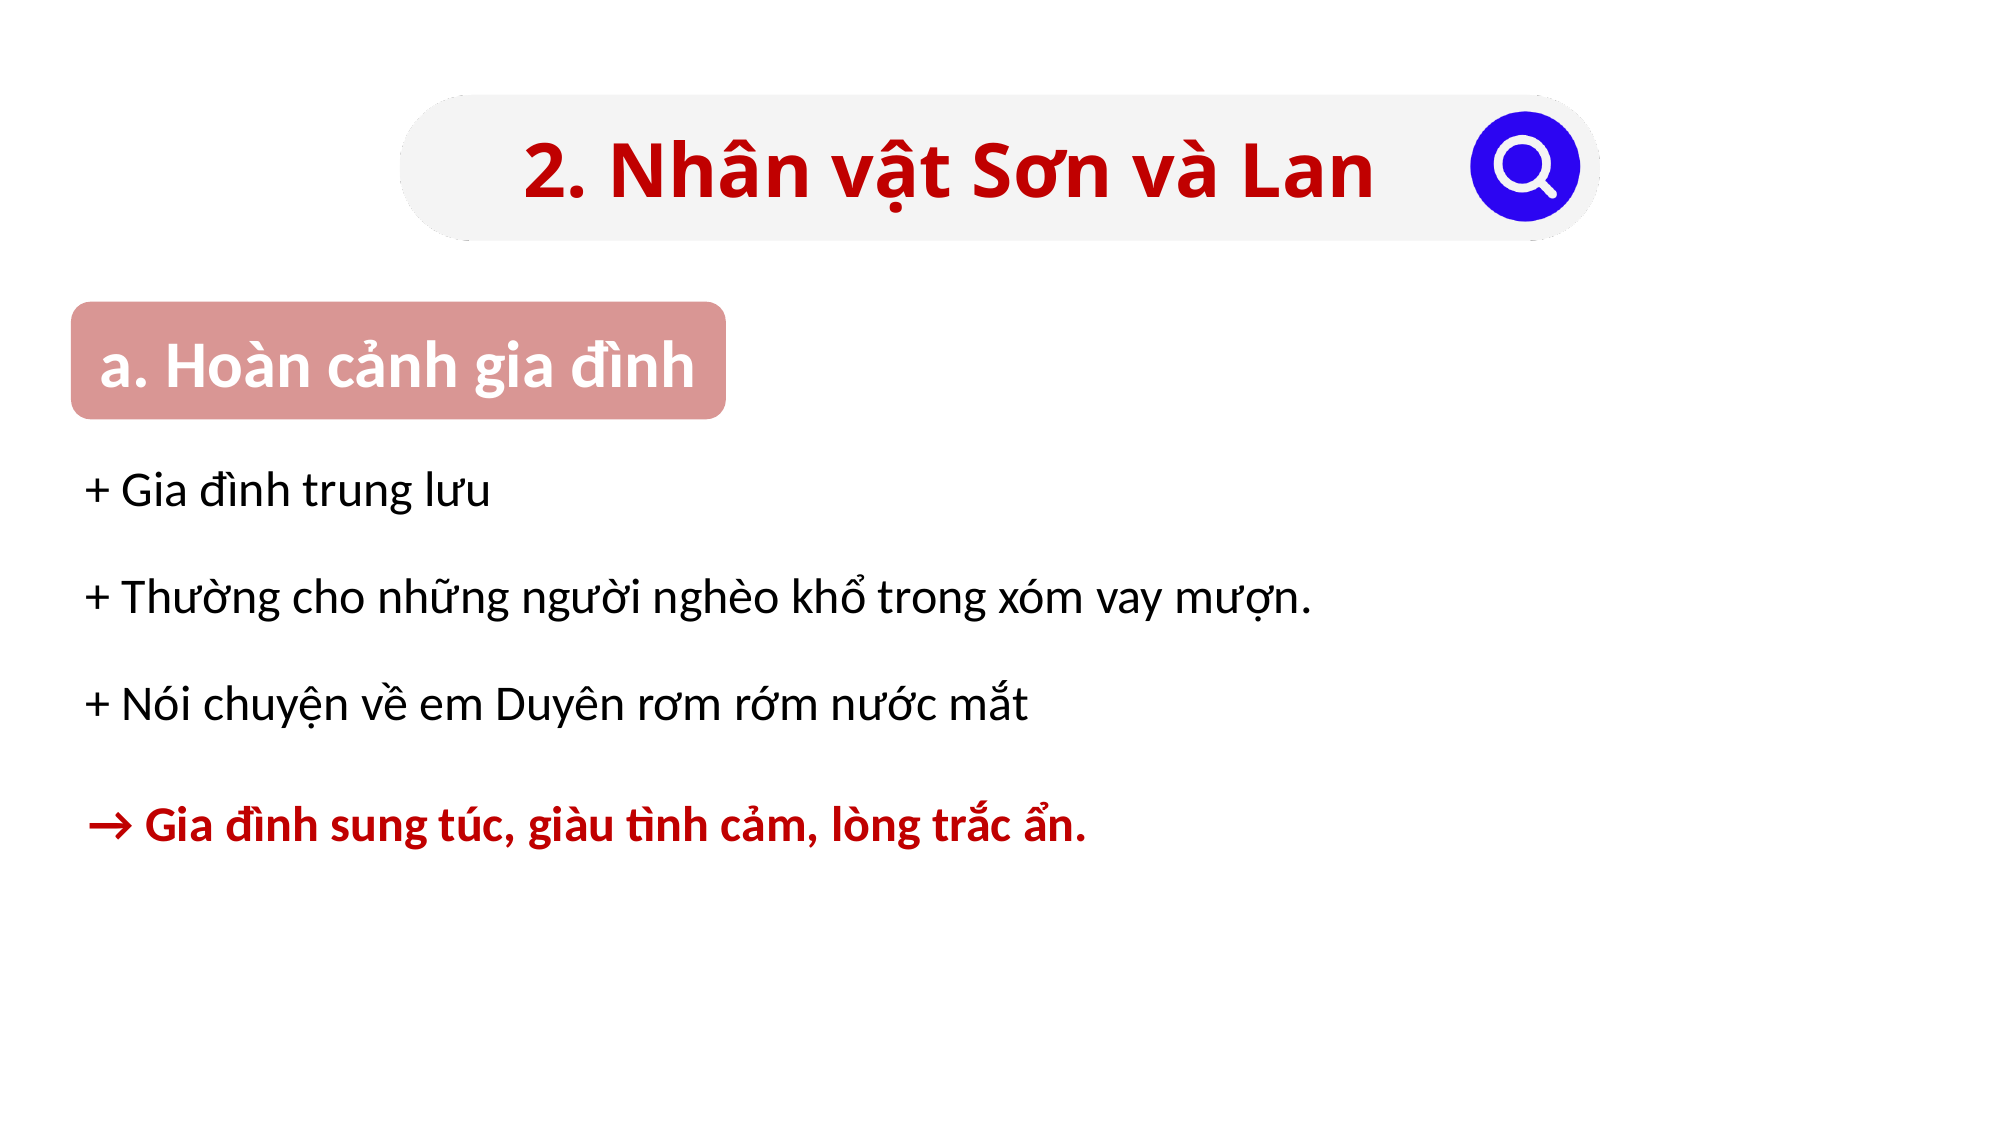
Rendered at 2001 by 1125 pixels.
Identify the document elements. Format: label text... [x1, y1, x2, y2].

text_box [399, 94, 1601, 241]
text_box → Gia đình sung túc, giàu tình cảm, lòng trắc ẩn. [73, 753, 1168, 859]
text_box a. Hoàn cảnh gia đình [68, 299, 728, 419]
text_box + Gia đình trung lưu + Thường cho những người nghèo khổ trong xóm vay mượn. + Nói chuyện về em Duyên rơm rớm nước mắt [70, 419, 1395, 738]
